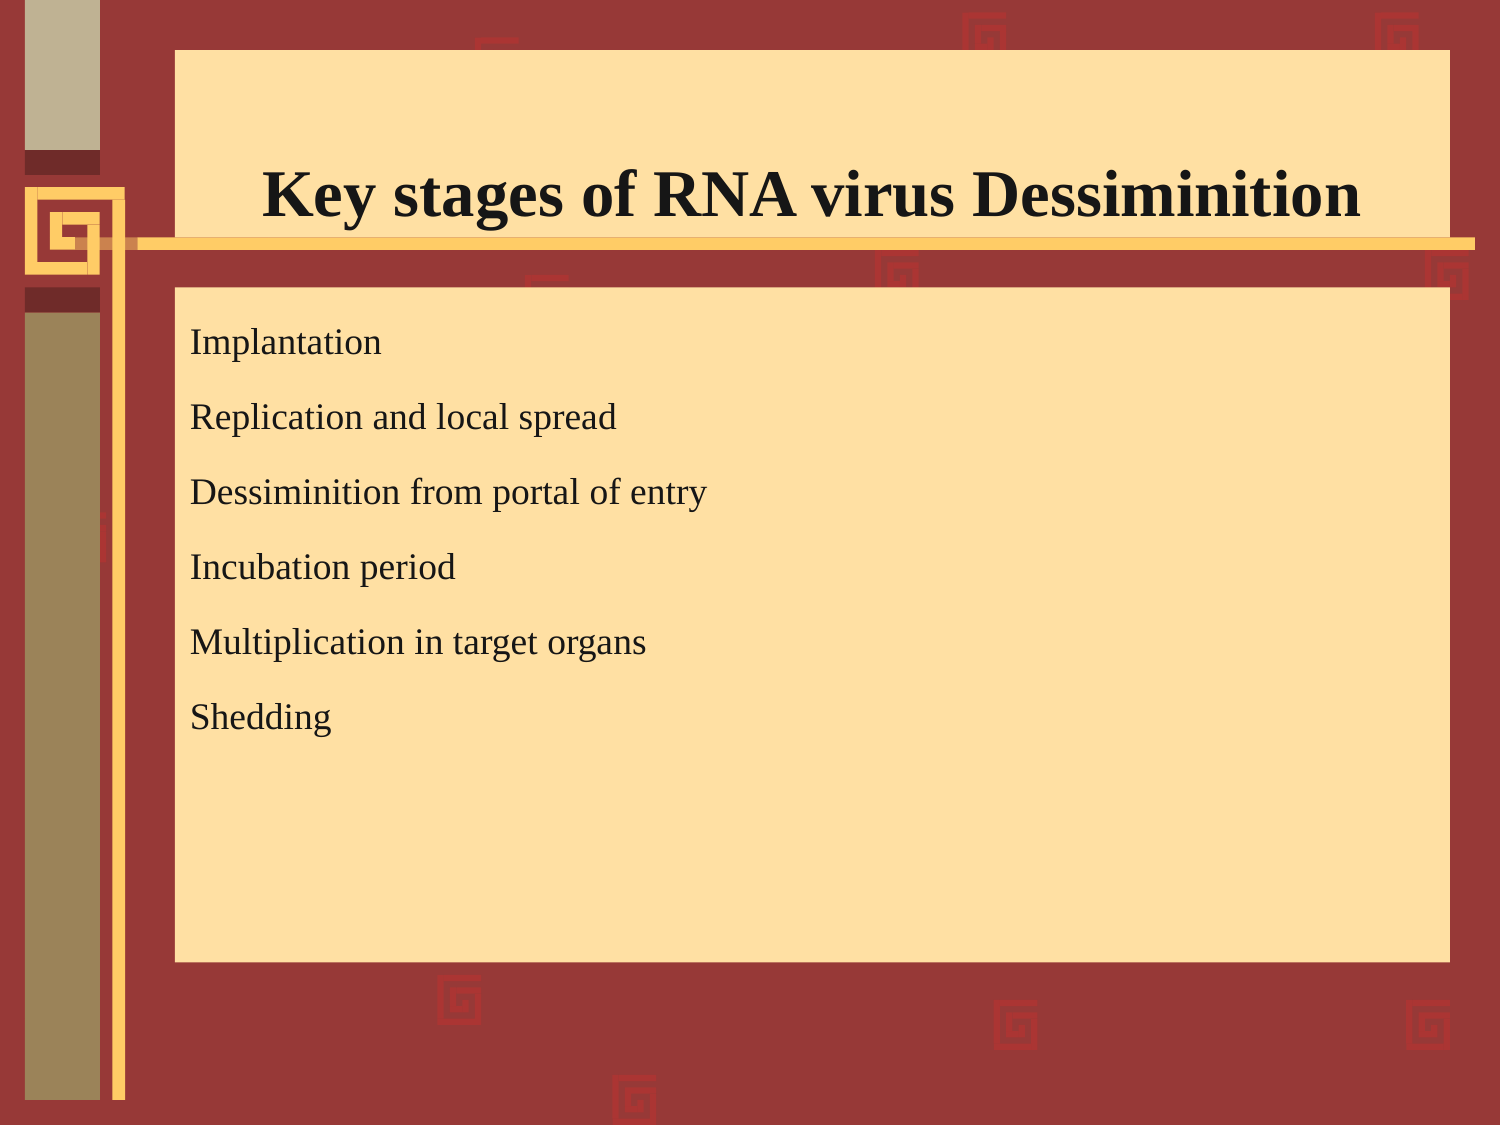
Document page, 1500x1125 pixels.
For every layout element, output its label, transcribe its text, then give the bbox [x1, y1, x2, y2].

list Implantation Replication and local spread Dessiminition from portal of entry Incubation period Multiplication in target organs Shedding [174, 287, 1450, 963]
title Key stages of RNA virus Dessiminition [174, 50, 1450, 238]
